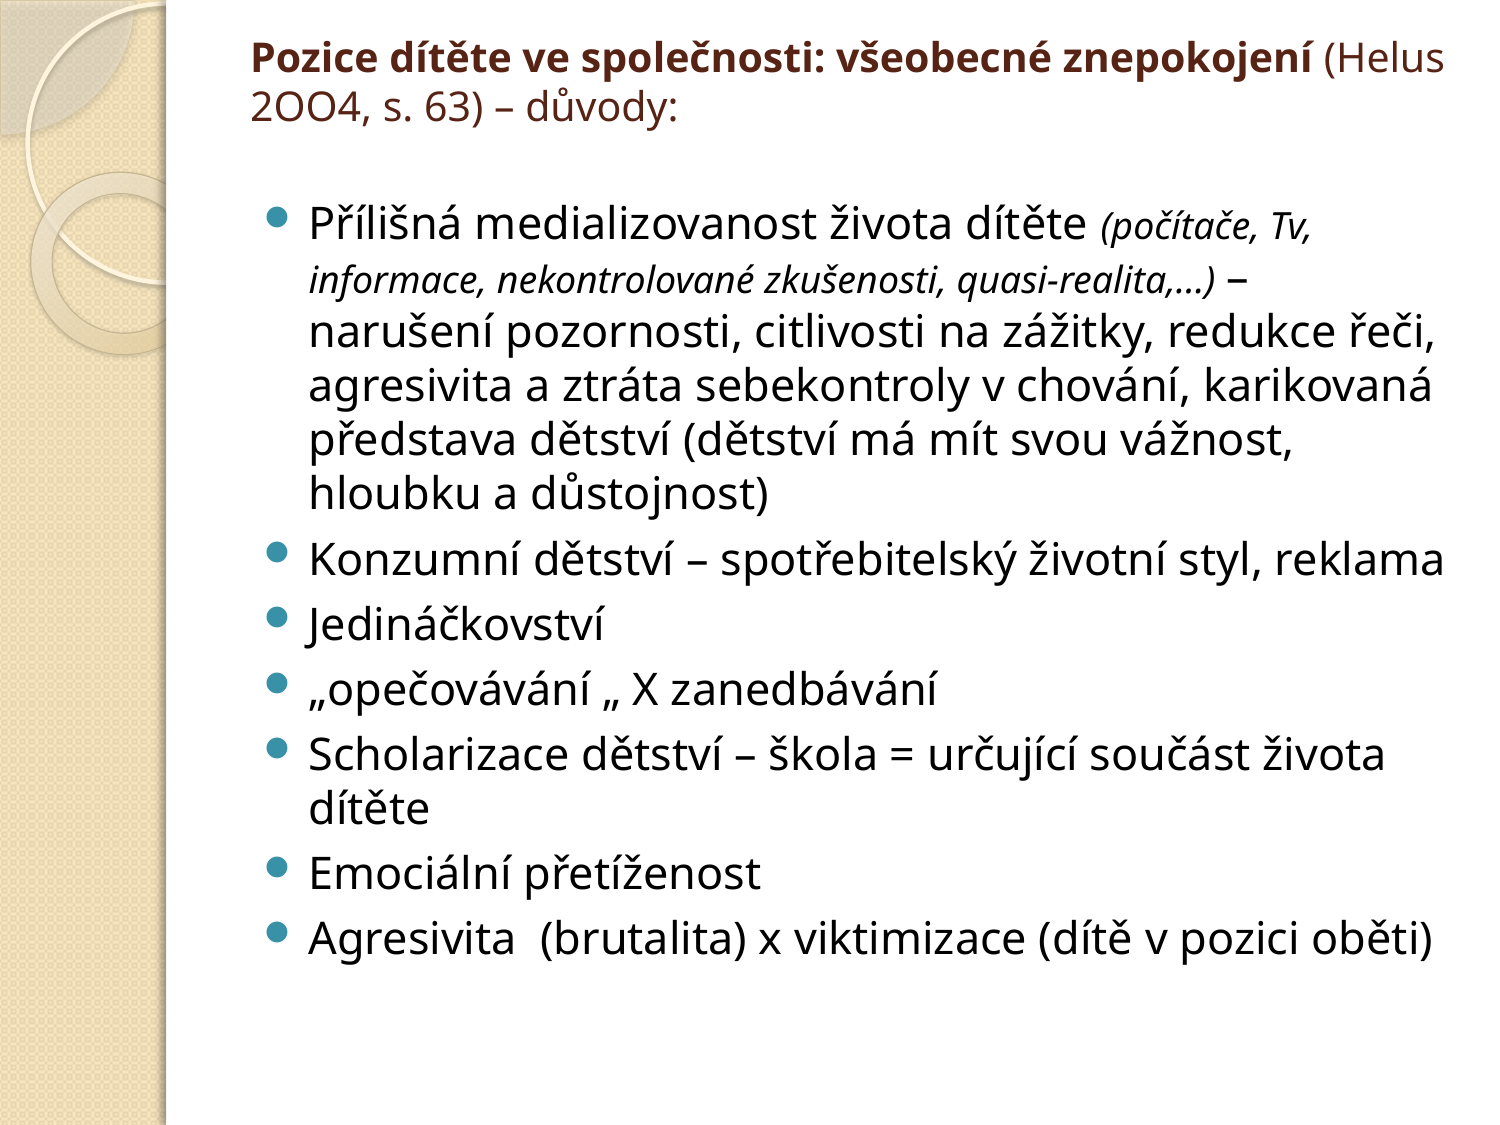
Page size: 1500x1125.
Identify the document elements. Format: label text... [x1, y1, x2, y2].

title Pozice dítěte ve společnosti: všeobecné znepokojení (Helus 2OO4, s. 63) – důvody: [235, 23, 1466, 187]
list Přílišná medializovanost života dítěte (počítače, Tv, informace, nekontrolované zkušenosti, quasi-realita,…) – narušení pozornosti, citlivosti na zážitky, redukce řeči, agresivita a ztráta sebekontroly v chování, karikovaná představa dětství (dětství má mít svou vážnost, hloubku a důstojnost) Konzumní dětství – spotřebitelský životní styl, reklama Jedináčkovství „opečovávání „ X zanedbávání Scholarizace dětství – škola = určující součást života dítěte Emociální přetíženost Agresivita (brutalita) x viktimizace (dítě v pozici oběti) [235, 187, 1466, 1025]
